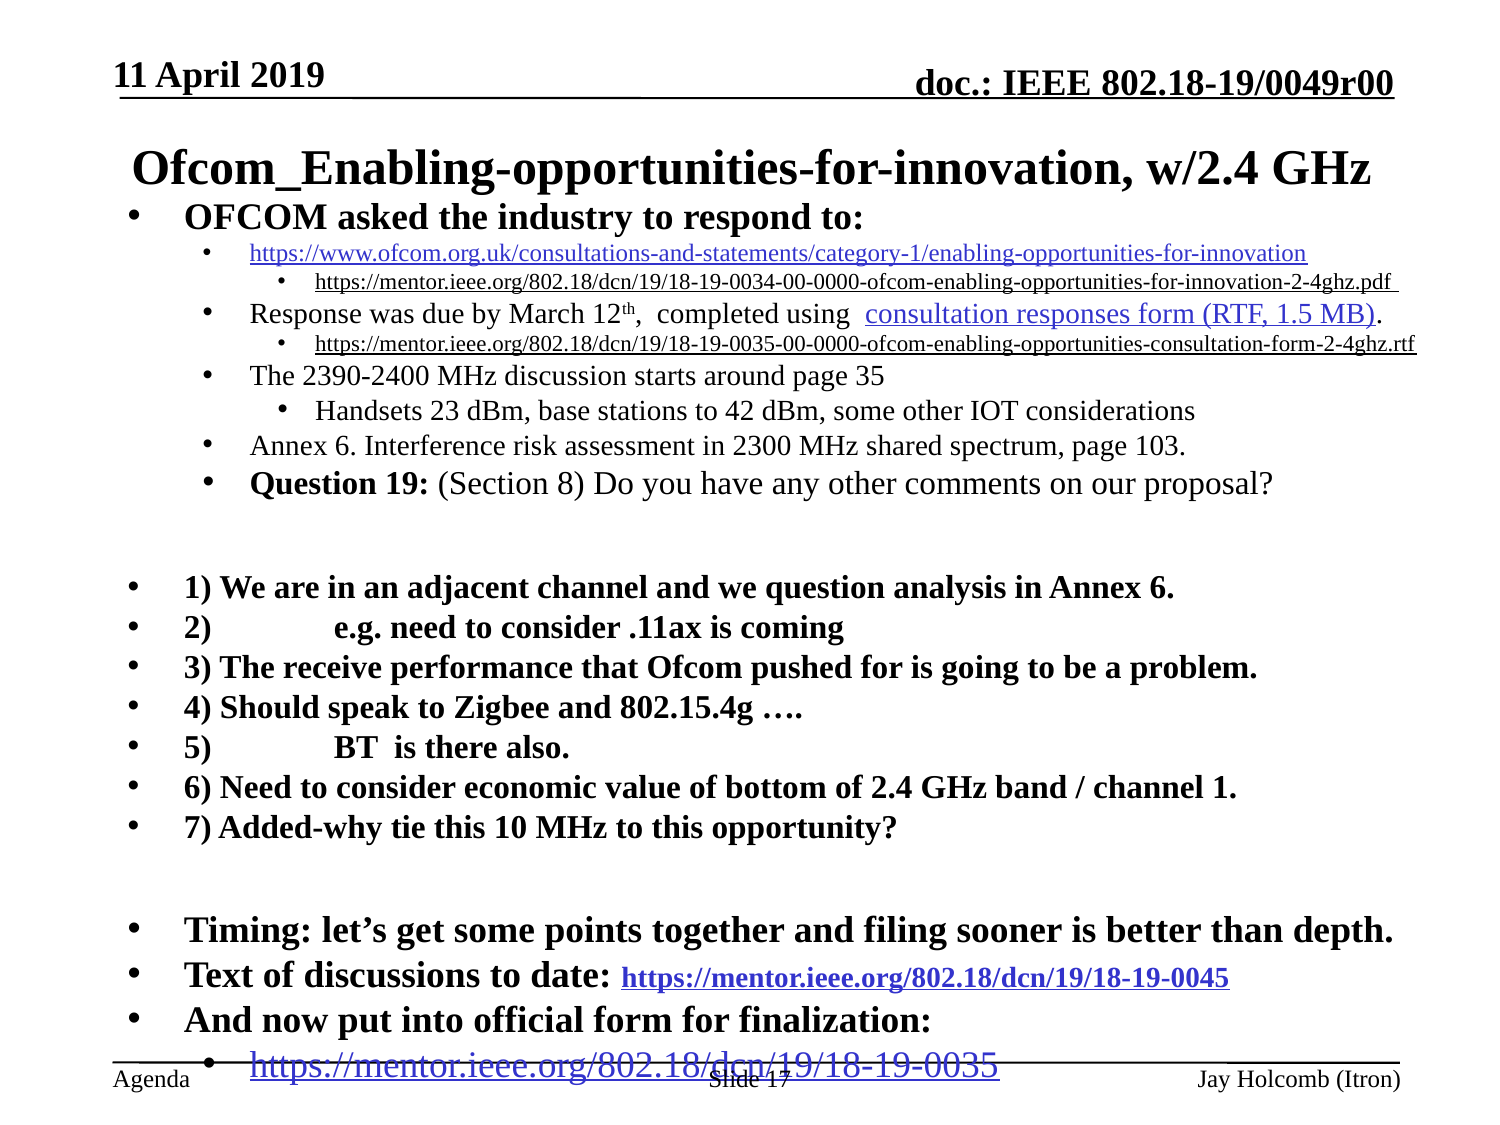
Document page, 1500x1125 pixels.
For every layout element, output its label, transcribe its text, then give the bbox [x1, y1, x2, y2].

slide_number Slide 17 [699, 1061, 800, 1123]
list OFCOM asked the industry to respond to: https://www.ofcom.org.uk/consultations-and-statements/category-1/enabling-opportunities-for-innovation https://mentor.ieee.org/802.18/dcn/19/18-19-0034-00-0000-ofcom-enabling-opportunities-for-innovation-2-4ghz.pdf Response was due by March 12th, completed using consultation responses form (RTF, 1.5 MB). https://mentor.ieee.org/802.18/dcn/19/18-19-0035-00-0000-ofcom-enabling-opportunities-consultation-form-2-4ghz.rtf The 2390-2400 MHz discussion starts around page 35 Handsets 23 dBm, base stations to 42 dBm, some other IOT considerations Annex 6. Interference risk assessment in 2300 MHz shared spectrum, page 103. Question 19: (Section 8) Do you have any other comments on our proposal? 1) We are in an adjacent channel and we question analysis in Annex 6. 2) e.g. need to consider .11ax is coming 3) The receive performance that Ofcom pushed for is going to be a problem. 4) Should speak to Zigbee and 802.15.4g …. 5) BT is there also. 6) Need to consider economic value of bottom of 2.4 GHz band / channel 1. 7) Added-why tie this 10 MHz to this opportunity? Timing: let’s get some points together and filing sooner is better than depth. Text of discussions to date: https://mentor.ieee.org/802.18/dcn/19/18-19-0045 And now put into official form for finalization: https://mentor.ieee.org/802.18/dcn/19/18-19-0035 [112, 183, 1477, 1022]
title Ofcom_Enabling-opportunities-for-innovation, w/2.4 GHz [114, 103, 1390, 183]
footer Jay Holcomb (Itron) [878, 1061, 1402, 1093]
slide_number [112, 49, 488, 95]
